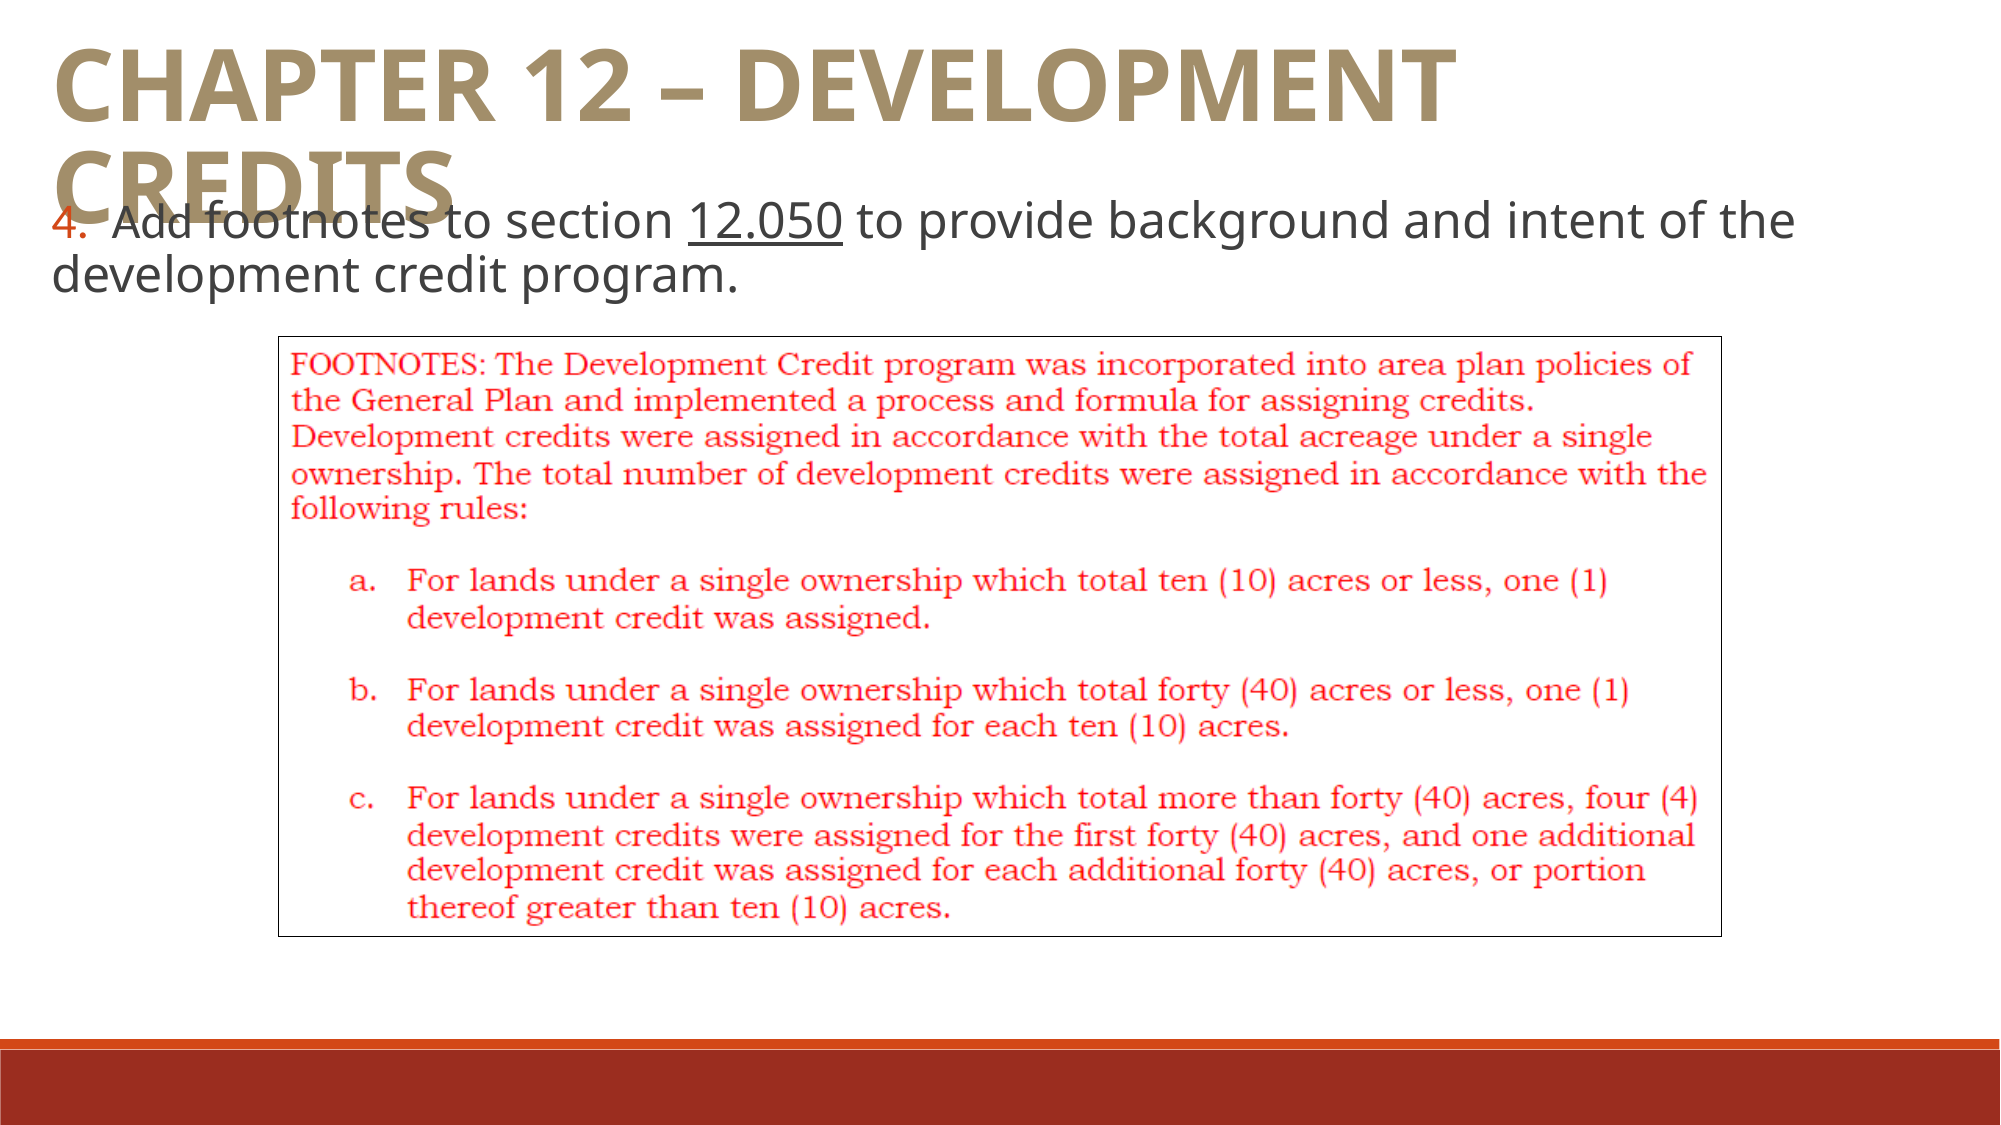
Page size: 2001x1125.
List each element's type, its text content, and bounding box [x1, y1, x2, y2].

text_box CHAPTER 12 – DEVELOPMENT CREDITS [36, 32, 1590, 188]
text_box 4. Add footnotes to section 12.050 to provide background and intent of the development credit program. [36, 188, 2000, 288]
picture [278, 336, 1722, 938]
